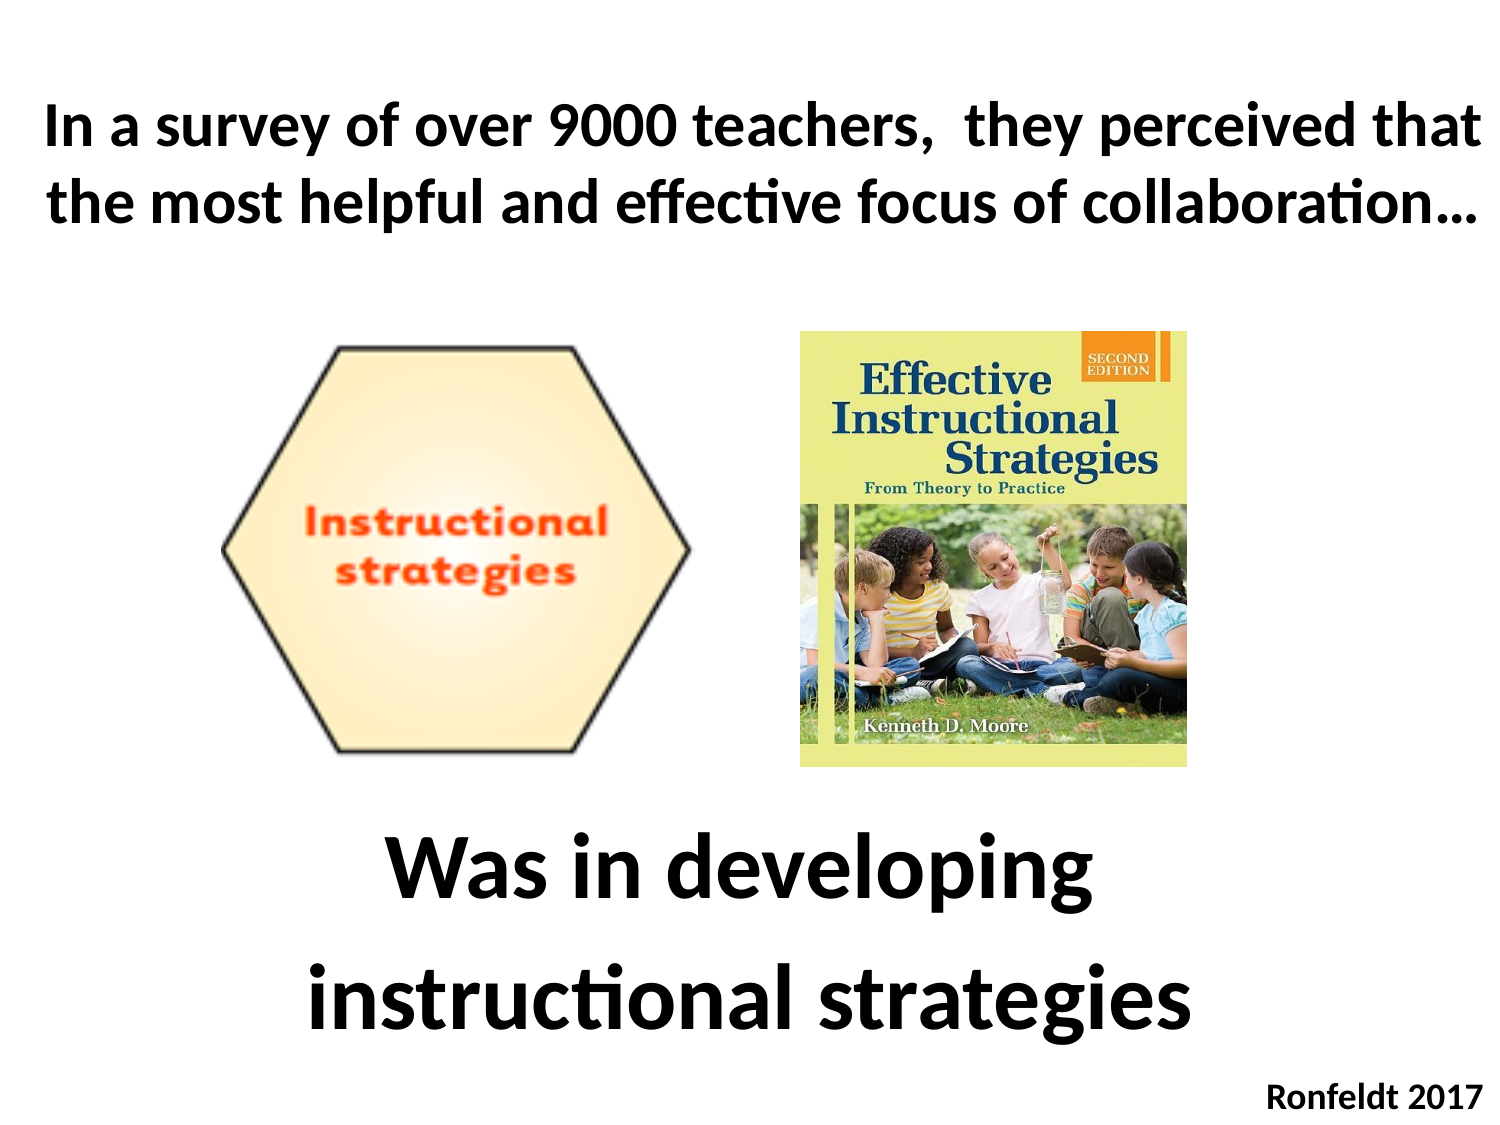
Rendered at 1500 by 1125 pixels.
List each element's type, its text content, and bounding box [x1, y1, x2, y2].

title In a survey of over 9000 teachers, they perceived that the most helpful and effective focus of collaboration… [26, 47, 1500, 349]
text_box Ronfeldt 2017 [1251, 1064, 1499, 1125]
subtitle Was in developing instructional strategies [0, 797, 1500, 1125]
picture [799, 331, 1187, 767]
picture [221, 331, 695, 767]
